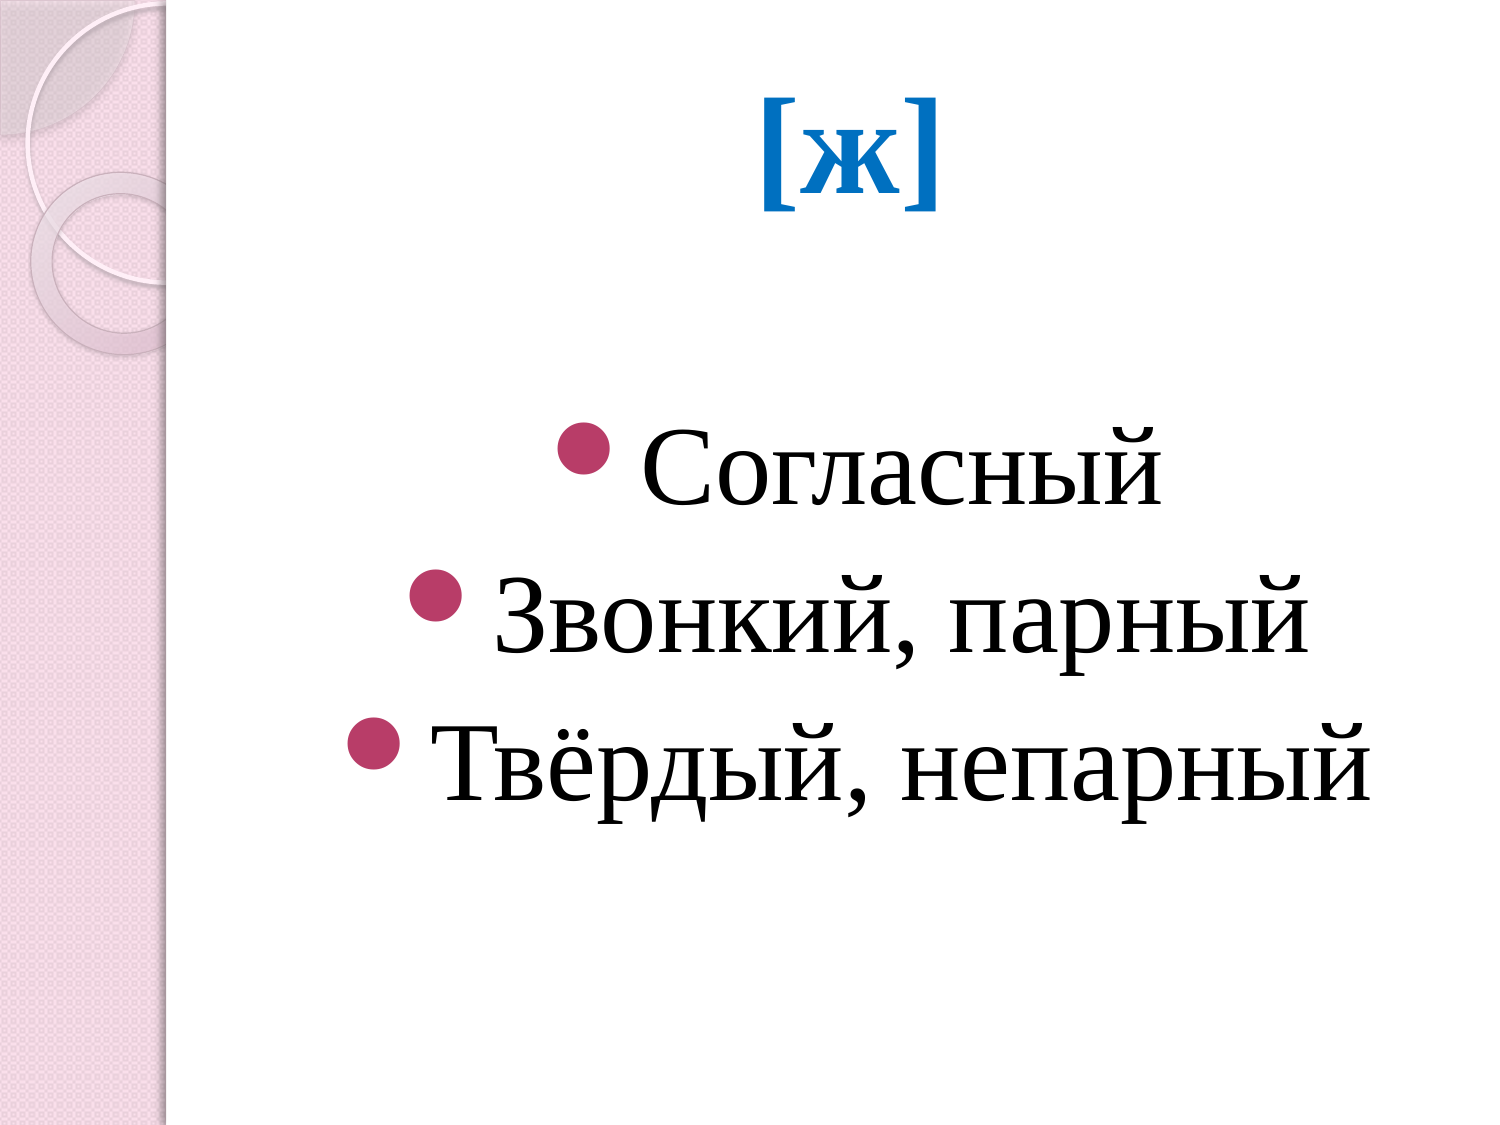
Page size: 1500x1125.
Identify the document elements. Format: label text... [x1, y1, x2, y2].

list Согласный Звонкий, парный Твёрдый, непарный [235, 237, 1466, 1025]
title [ж] [235, 45, 1466, 233]
